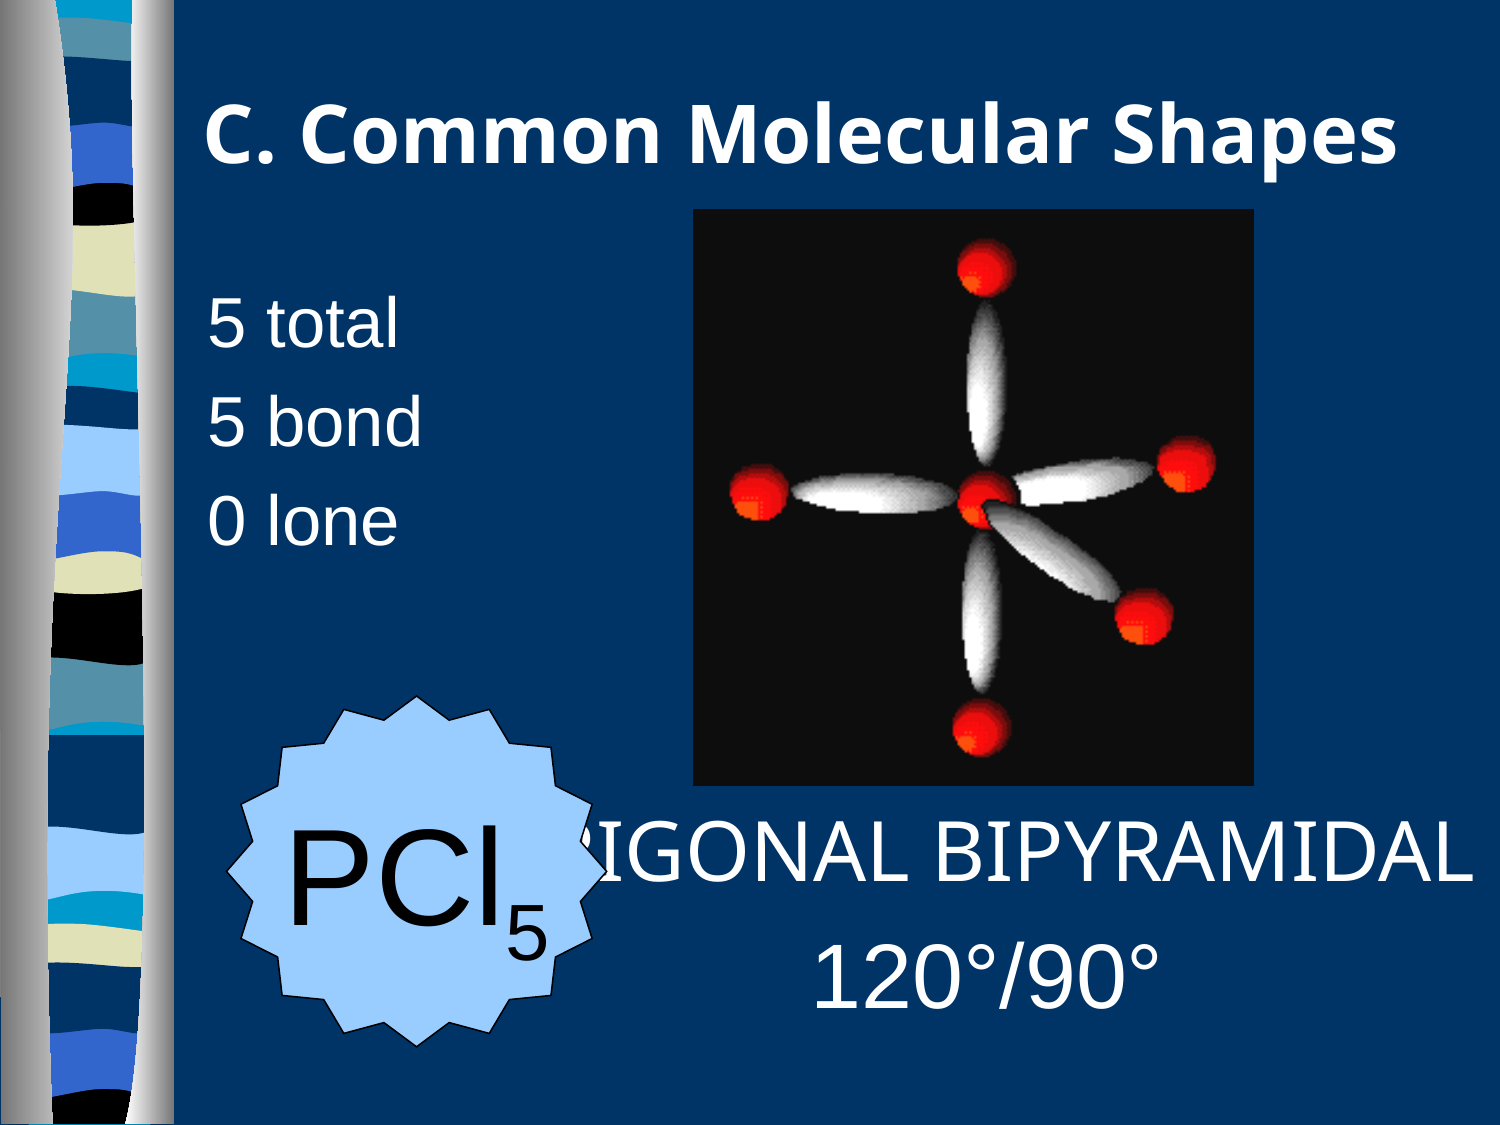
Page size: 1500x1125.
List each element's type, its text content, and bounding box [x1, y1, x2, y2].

title C. Common Molecular Shapes [187, 37, 1500, 226]
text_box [226, 695, 607, 1048]
text_box TRIGONAL BIPYRAMIDAL 120°/90° [474, 791, 1500, 1125]
list 5 total 5 bond 0 lone [192, 268, 492, 619]
picture [693, 209, 1254, 787]
